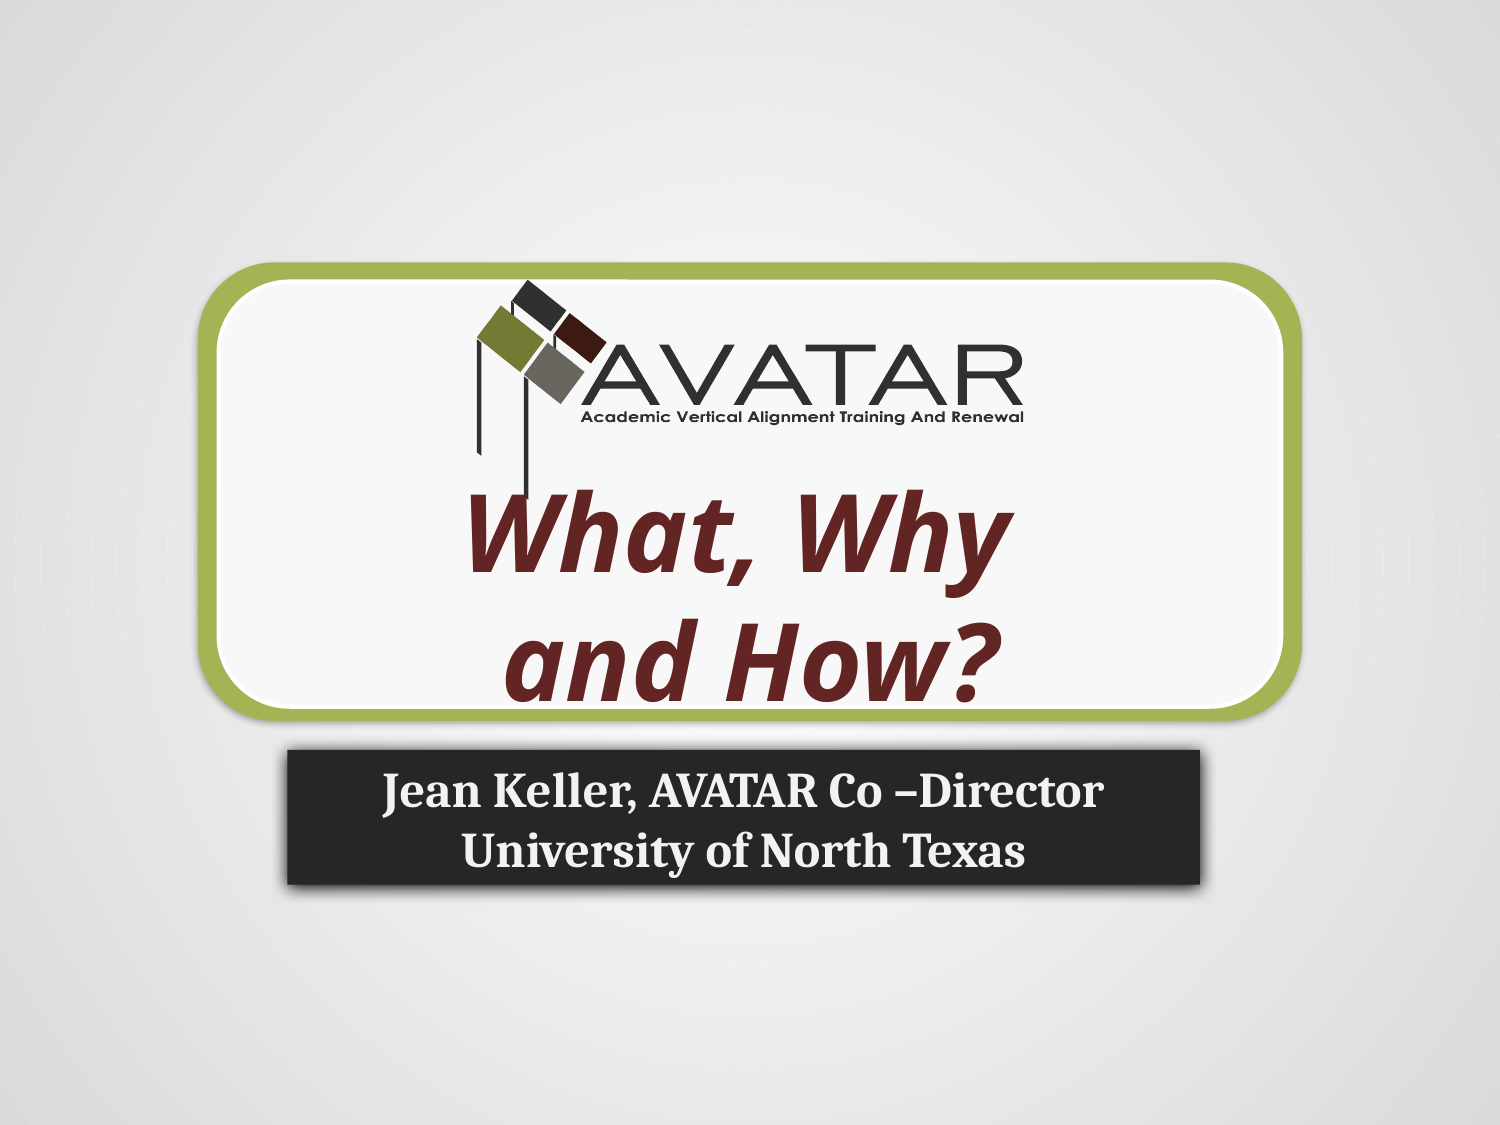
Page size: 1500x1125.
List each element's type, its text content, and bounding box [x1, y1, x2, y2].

text_box Jean Keller, AVATAR Co –Director University of North Texas [287, 749, 1200, 885]
text_box What, Why and How? [0, 456, 1463, 731]
text_box [216, 279, 475, 456]
text_box [195, 260, 1305, 456]
picture [476, 279, 1024, 501]
text_box [1024, 279, 1284, 456]
